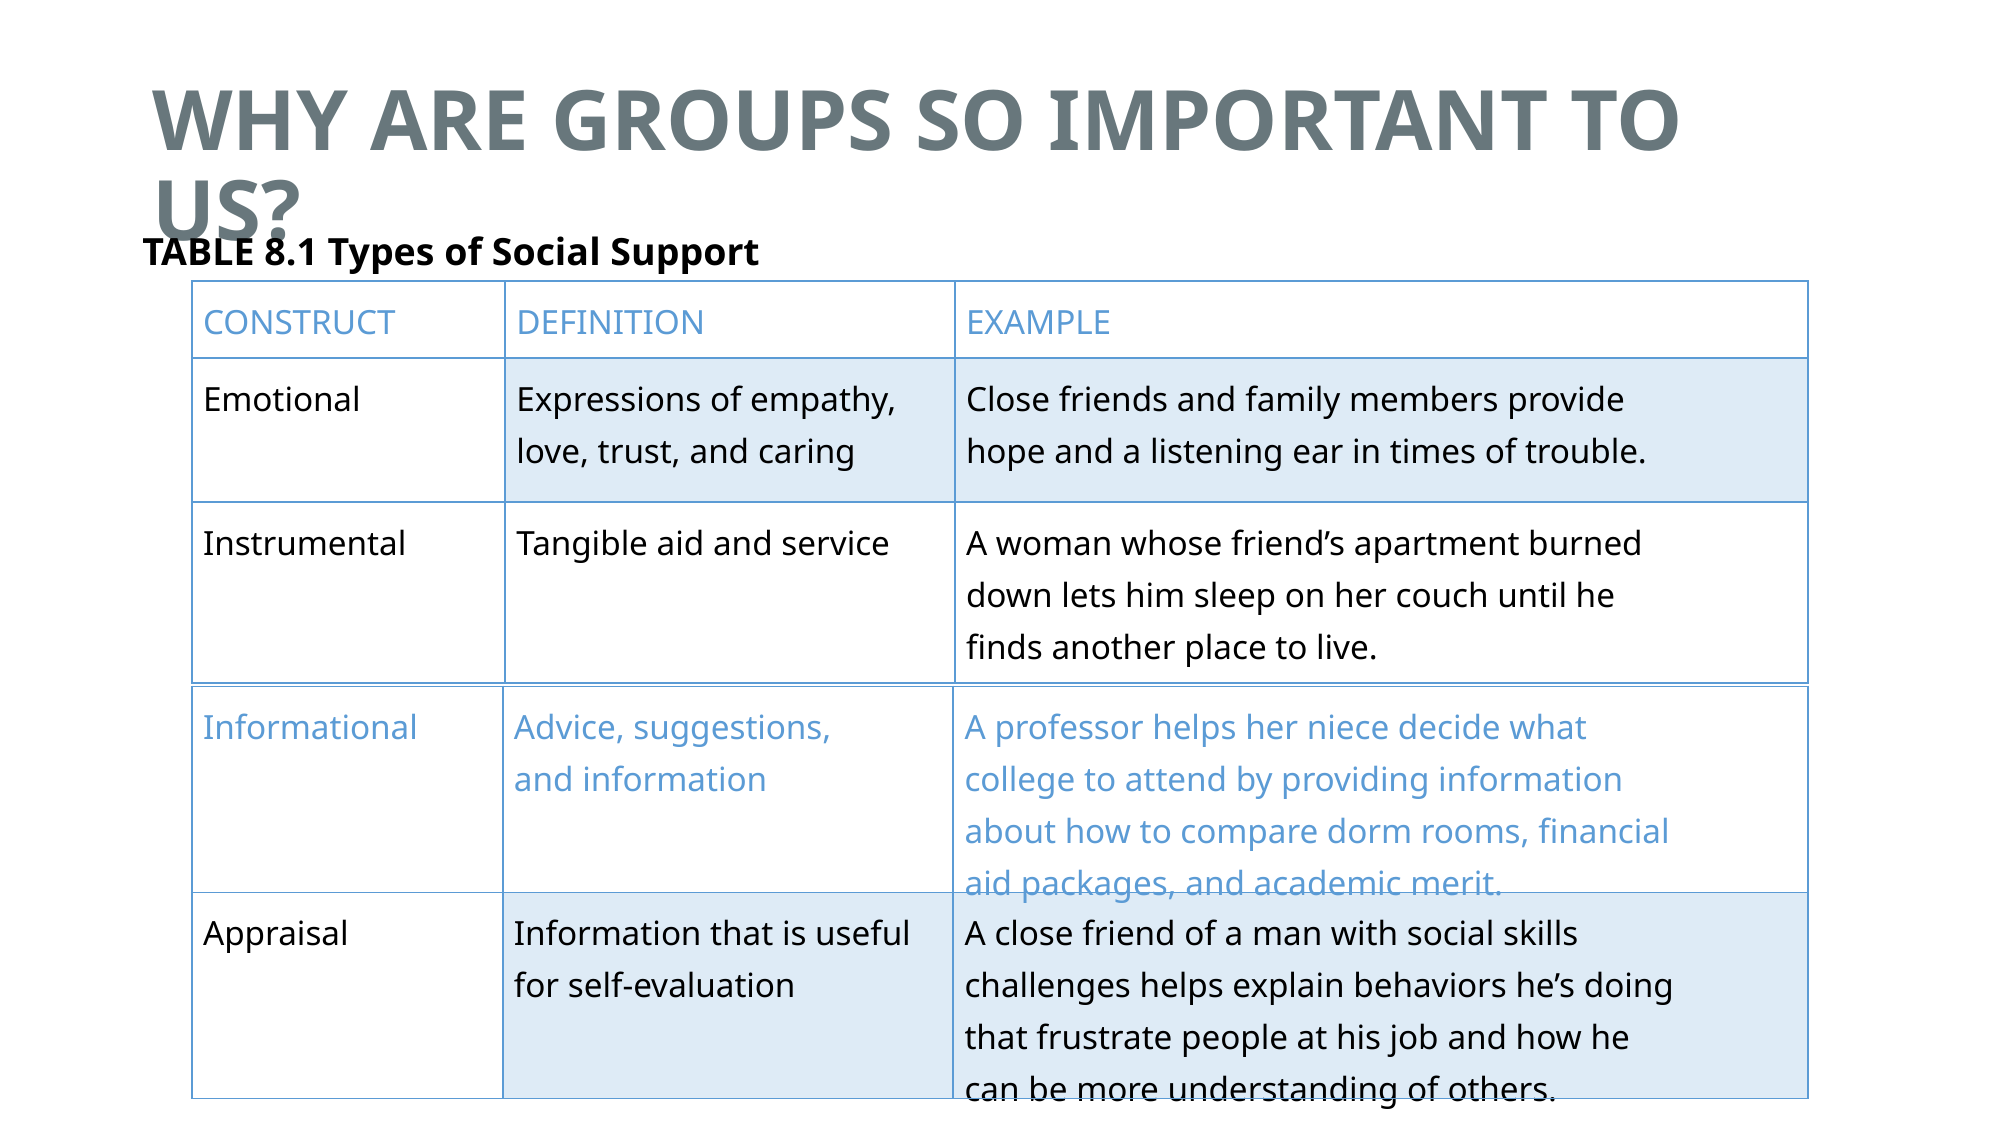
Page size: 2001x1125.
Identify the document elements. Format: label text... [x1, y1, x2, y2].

title WHY ARE GROUPS SO IMPORTANT TO US? [137, 59, 1863, 278]
table_cell Close friends and family members provide hope and a listening ear in times of trouble. [956, 359, 1807, 501]
table_cell Appraisal [193, 893, 502, 1098]
table_cell Tangible aid and service [506, 503, 954, 682]
table_cell A woman whose friend’s apartment burned down lets him sleep on her couch until he finds another place to live. [956, 503, 1807, 682]
table_cell Instrumental [193, 503, 504, 682]
table_cell A close friend of a man with social skills challenges helps explain behaviors he’s doing that frustrate people at his job and how he can be more understanding of others. [954, 893, 1807, 1098]
table_cell Expressions of empathy, love, trust, and caring [506, 359, 954, 501]
table_header CONSTRUCT [193, 282, 504, 357]
table_cell Emotional [193, 359, 504, 501]
table_header EXAMPLE [956, 282, 1807, 357]
table_cell Information that is useful for self-evaluation [504, 893, 952, 1098]
text_box TABLE 8.1 Types of Social Support [127, 220, 776, 281]
table_header DEFINITION [506, 282, 954, 357]
table_header A professor helps her niece decide what college to attend by providing information about how to compare dorm rooms, financial aid packages, and academic merit. [954, 687, 1807, 892]
table_header Advice, suggestions, and information [504, 687, 952, 892]
table_header Informational [193, 687, 502, 892]
